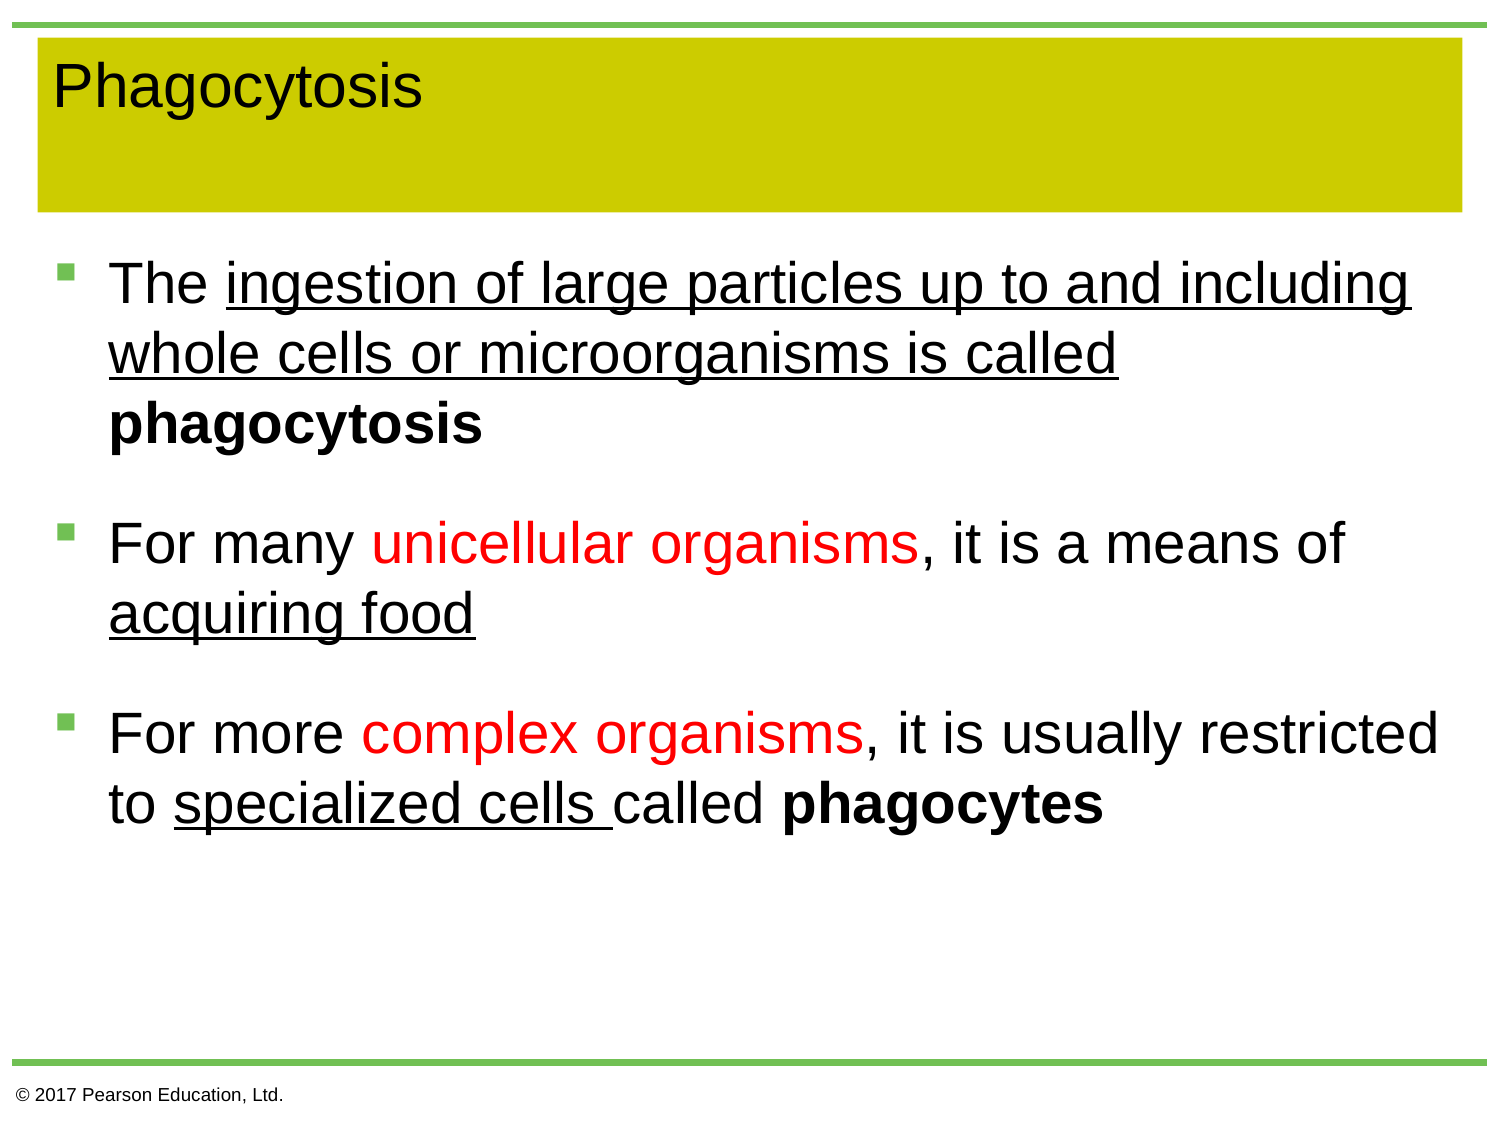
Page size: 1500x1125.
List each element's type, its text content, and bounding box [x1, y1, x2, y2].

footer © 2017 Pearson Education, Ltd. [0, 1062, 476, 1125]
title Phagocytosis [37, 37, 1463, 213]
list The ingestion of large particles up to and including whole cells or microorganisms is called phagocytosis For many unicellular organisms, it is a means of acquiring food For more complex organisms, it is usually restricted to specialized cells called phagocytes [37, 237, 1463, 1050]
